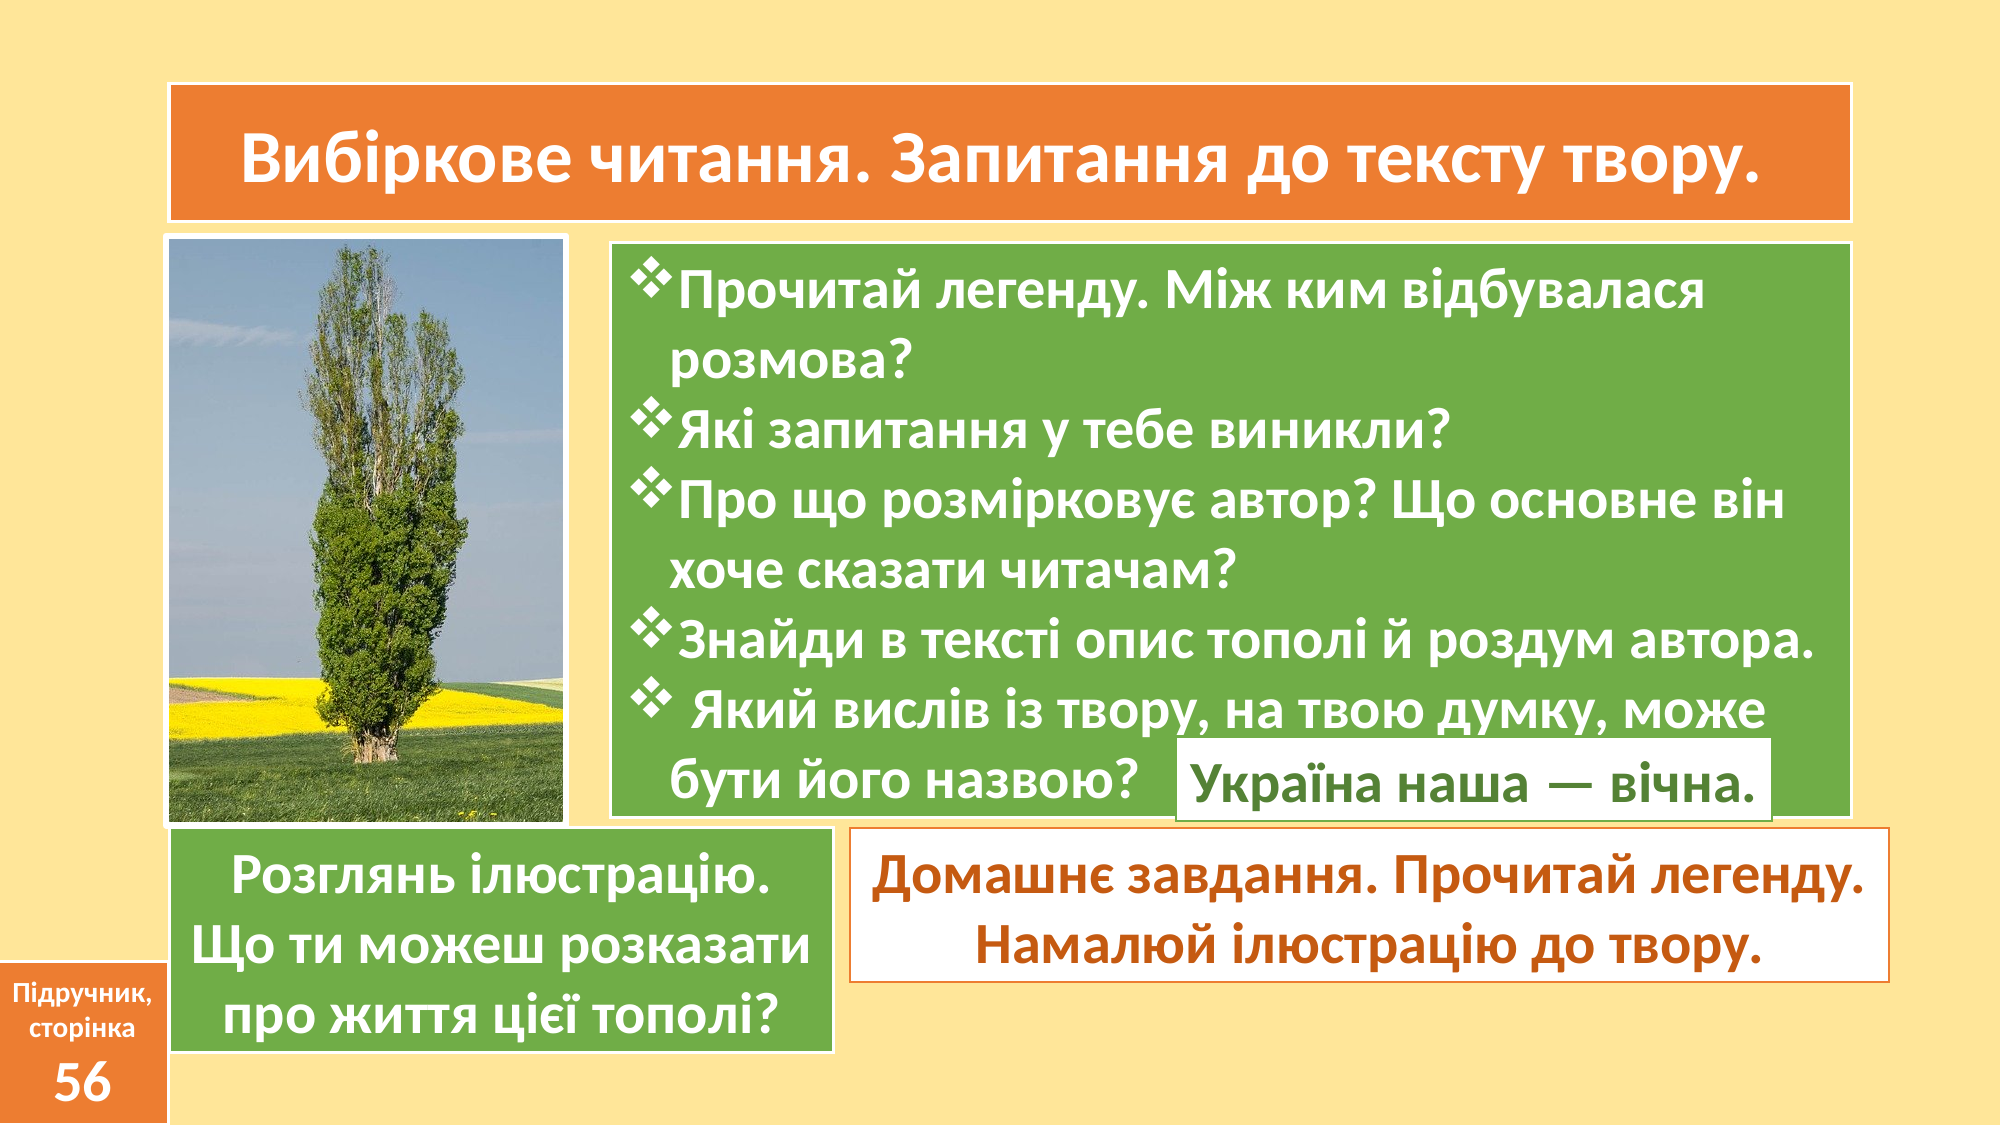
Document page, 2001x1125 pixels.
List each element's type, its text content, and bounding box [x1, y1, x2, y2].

text_box Розглянь ілюстрацію. Що ти можеш розказати про життя цієї тополі? [168, 826, 835, 1054]
picture [168, 238, 563, 823]
text_box Україна наша — вічна. [1175, 735, 1773, 822]
text_box Вибіркове читання. Запитання до тексту твору. [167, 82, 1853, 223]
text_box Домашнє завдання. Прочитай легенду. Намалюй ілюстрацію до твору. [849, 827, 1890, 983]
text_box Прочитай легенду. Між ким відбувалася розмова? Які запитання у тебе виникли? Про що розмірковує автор? Що основне він хоче сказати читачам? Знайди в тексті опис тополі й роздум автора. Який вислів із твору, на твою думку, може бути його назвою? [609, 241, 1853, 819]
text_box Підручник, сторінка 56 [0, 960, 170, 1125]
